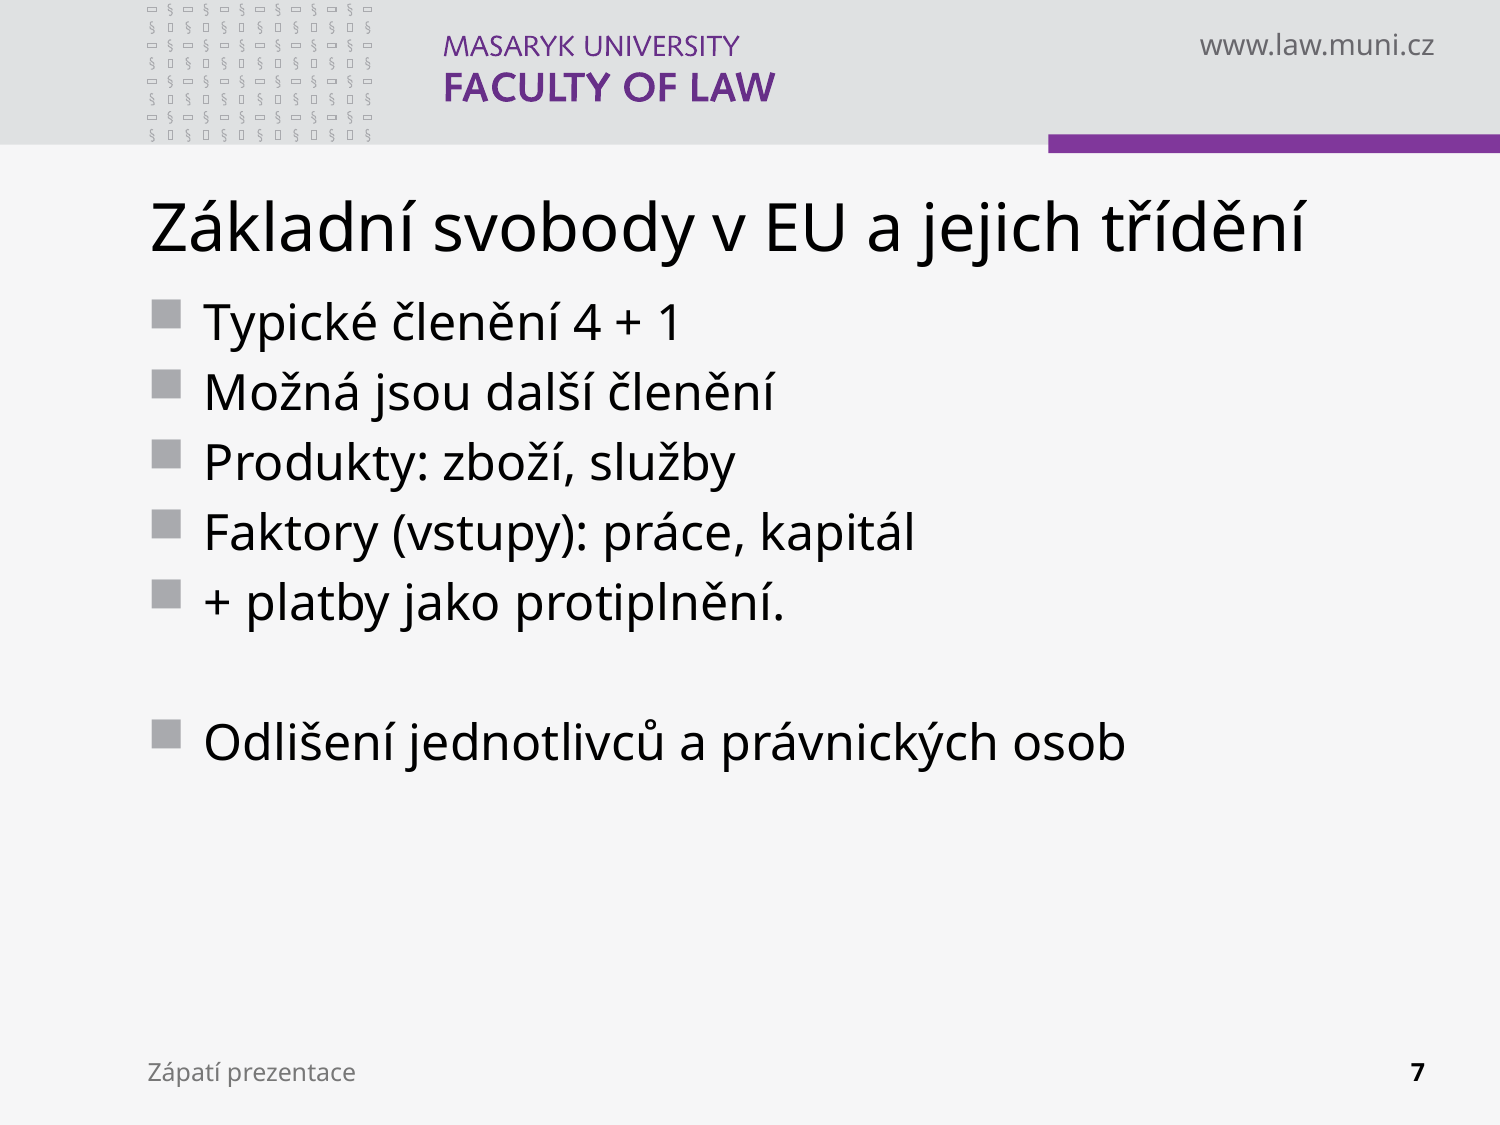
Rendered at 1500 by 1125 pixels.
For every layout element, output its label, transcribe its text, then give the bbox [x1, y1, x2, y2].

slide_number 7 [1316, 1056, 1425, 1100]
title Základní svobody v EU a jejich třídění [150, 184, 1425, 268]
list Typické členění 4 + 1 Možná jsou další členění Produkty: zboží, služby Faktory (vstupy): práce, kapitál + platby jako protiplnění. Odlišení jednotlivců a právnických osob [147, 290, 1423, 1006]
footer Zápatí prezentace [147, 1056, 1269, 1100]
